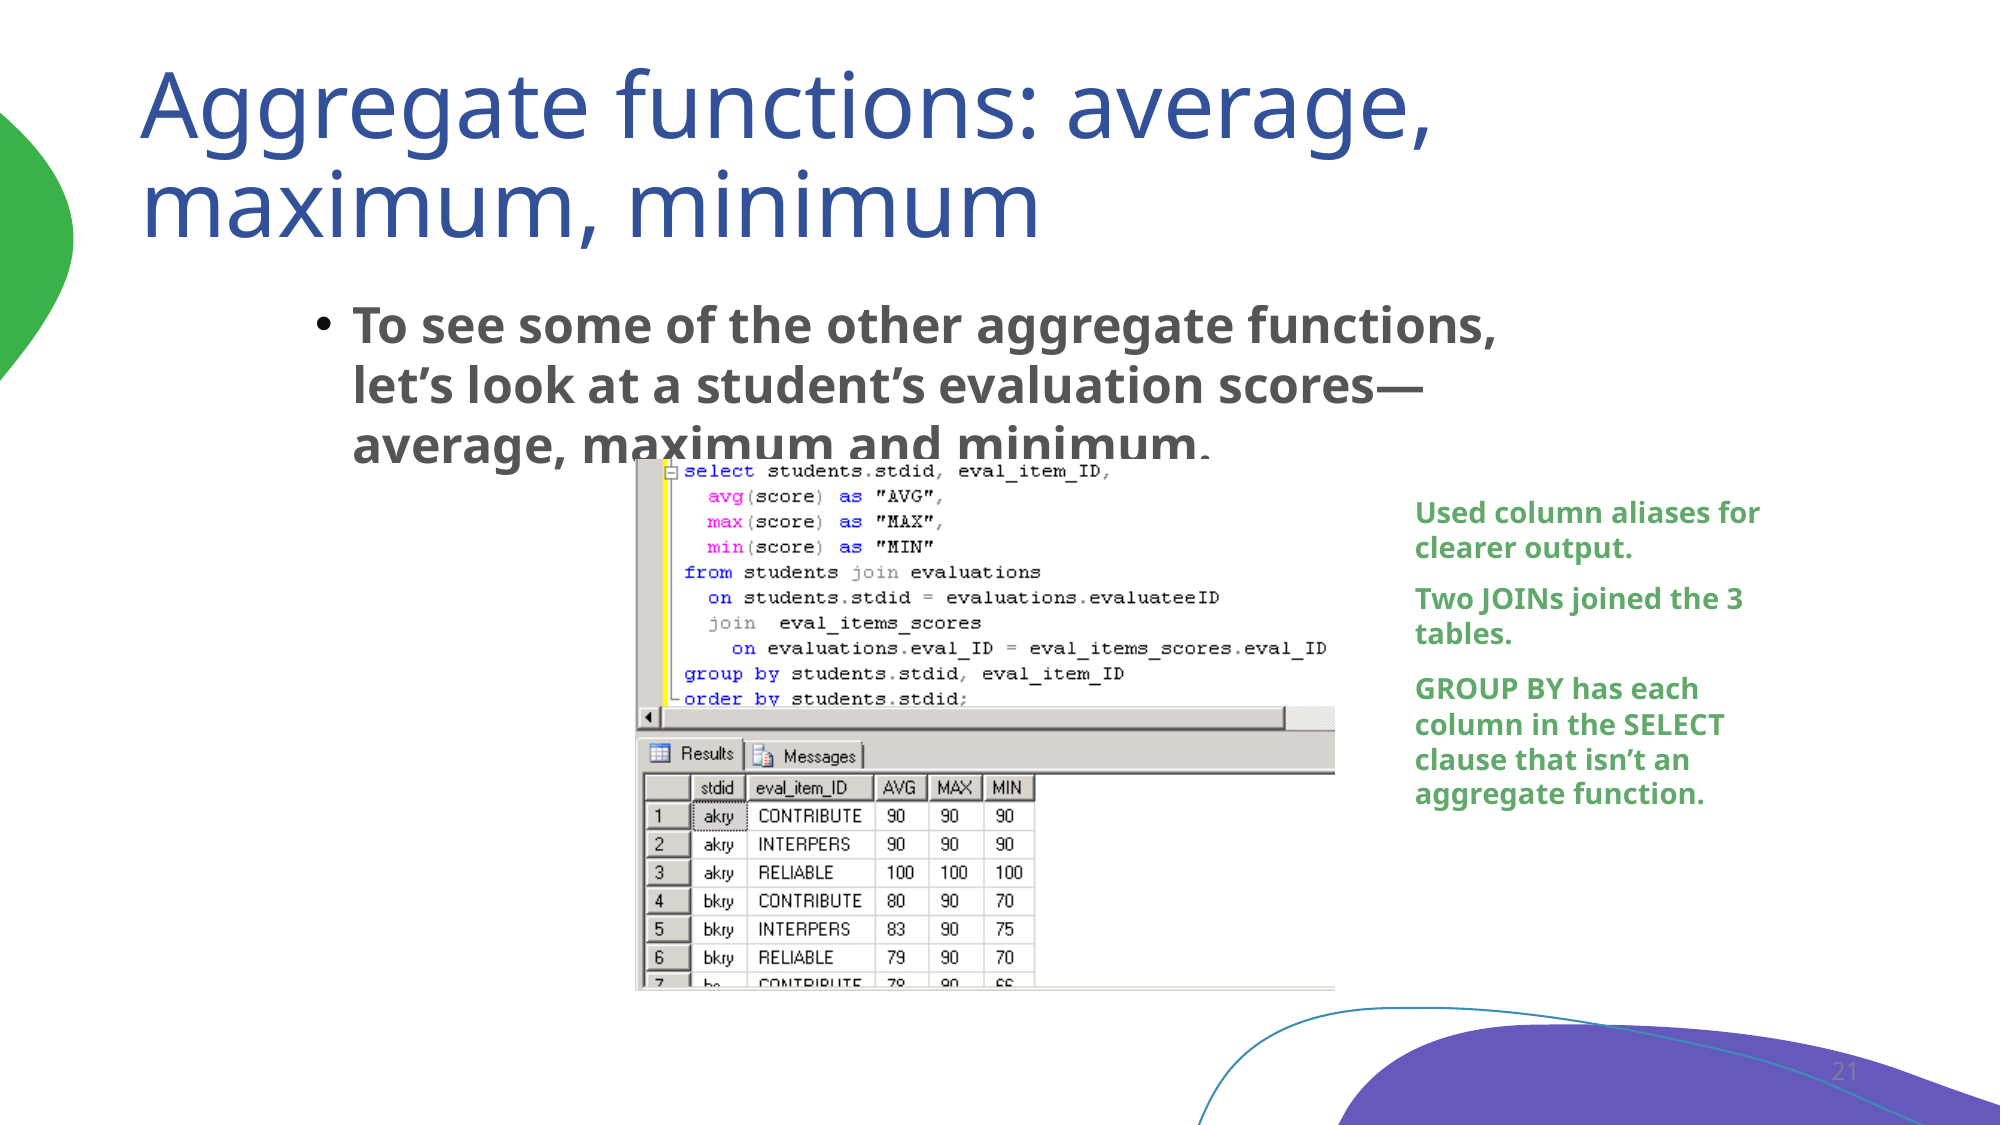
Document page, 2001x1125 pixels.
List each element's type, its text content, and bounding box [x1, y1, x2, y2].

list To see some of the other aggregate functions, let’s look at a student’s evaluation scores—average, maximum and minimum. [300, 286, 1625, 1049]
title Aggregate functions: average, maximum, minimum [125, 33, 1875, 284]
picture [635, 459, 1335, 991]
slide_number 21 [1625, 1042, 1875, 1103]
text_box GROUP BY has each column in the SELECT clause that isn’t an aggregate function. [1400, 663, 1800, 819]
text_box Used column aliases for clearer output. [1400, 487, 1800, 573]
text_box Two JOINs joined the 3 tables. [1400, 573, 1800, 658]
